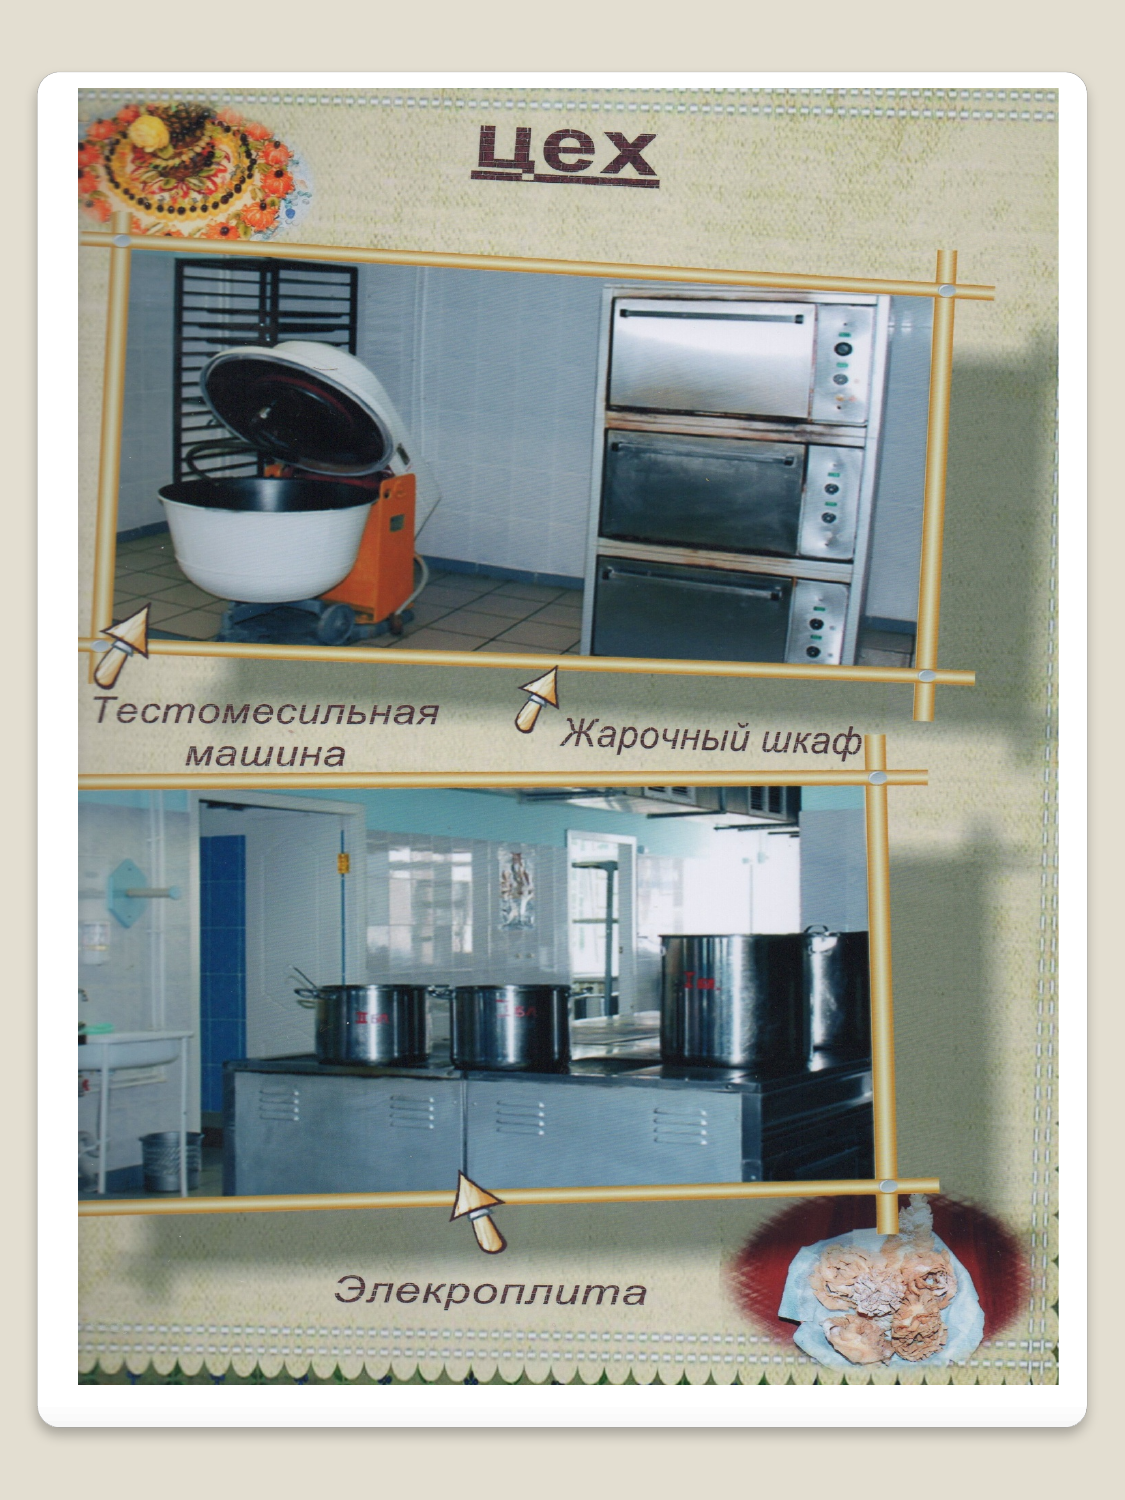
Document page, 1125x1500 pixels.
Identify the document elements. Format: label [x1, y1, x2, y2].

picture [77, 88, 1059, 1385]
